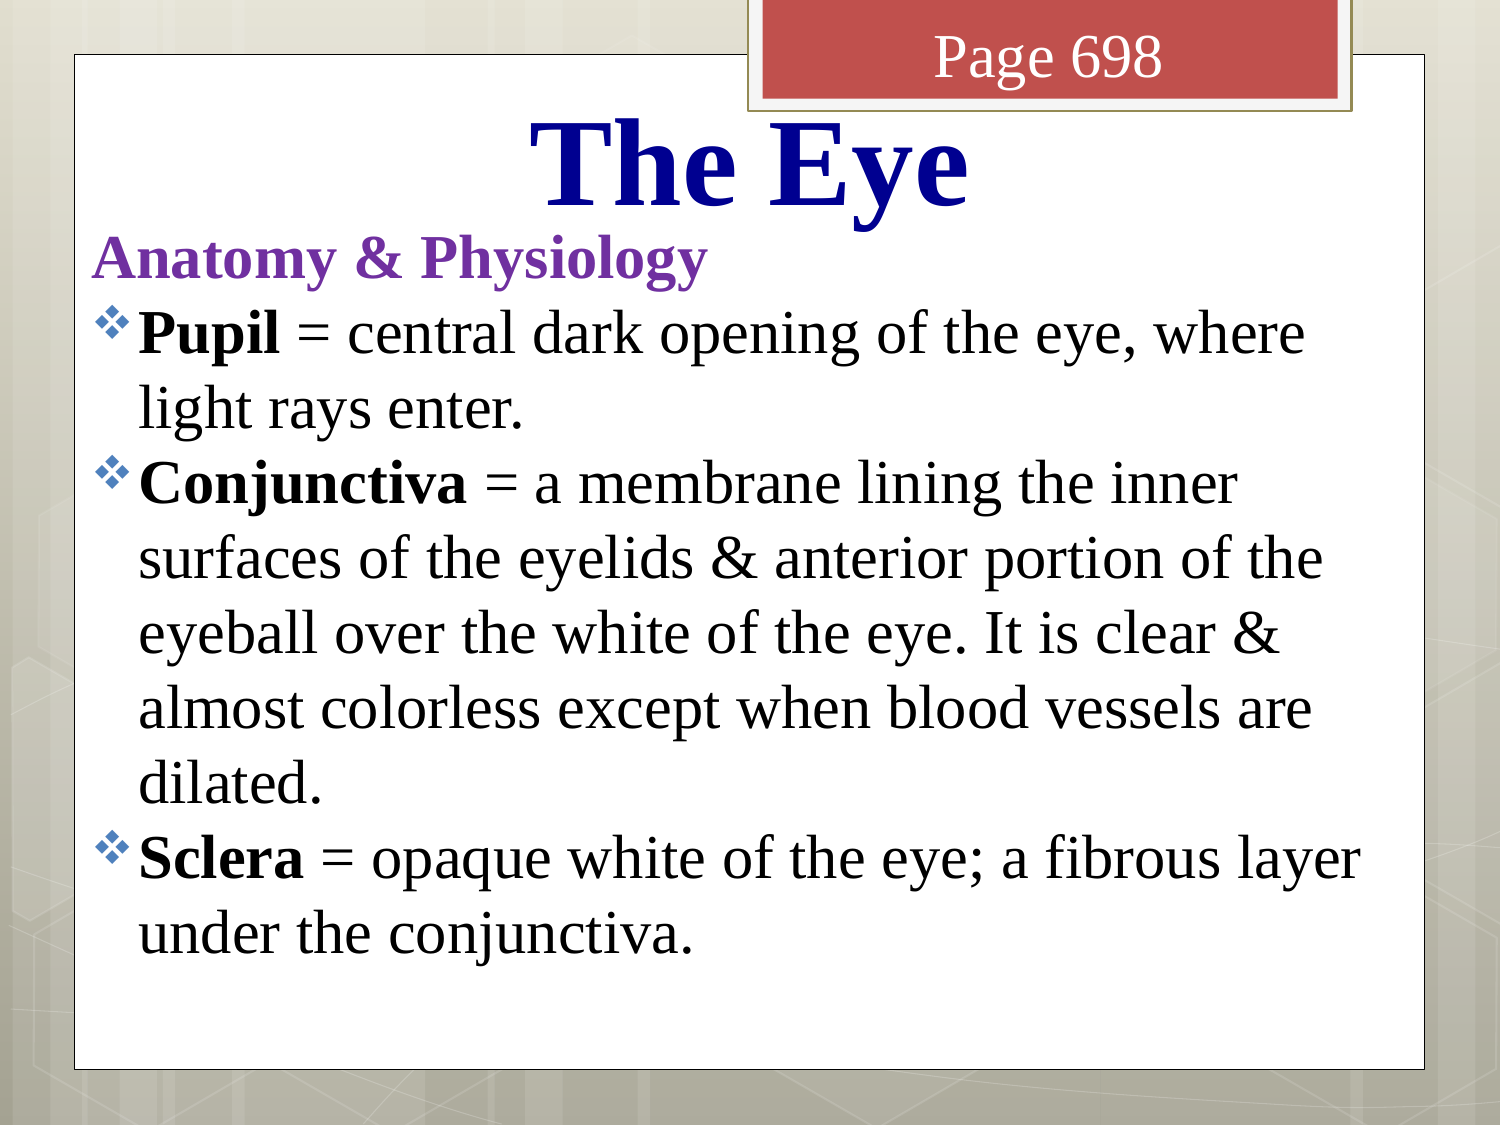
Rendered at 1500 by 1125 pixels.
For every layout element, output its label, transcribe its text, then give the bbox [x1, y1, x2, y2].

text_box Page 698 [763, 7, 1335, 98]
list Anatomy & Physiology Pupil = central dark opening of the eye, where light rays enter. Conjunctiva = a membrane lining the inner surfaces of the eyelids & anterior portion of the eyeball over the white of the eye. It is clear & almost colorless except when blood vessels are dilated. Sclera = opaque white of the eye; a fibrous layer under the conjunctiva. [75, 208, 1424, 1068]
title The Eye [75, 50, 1424, 208]
